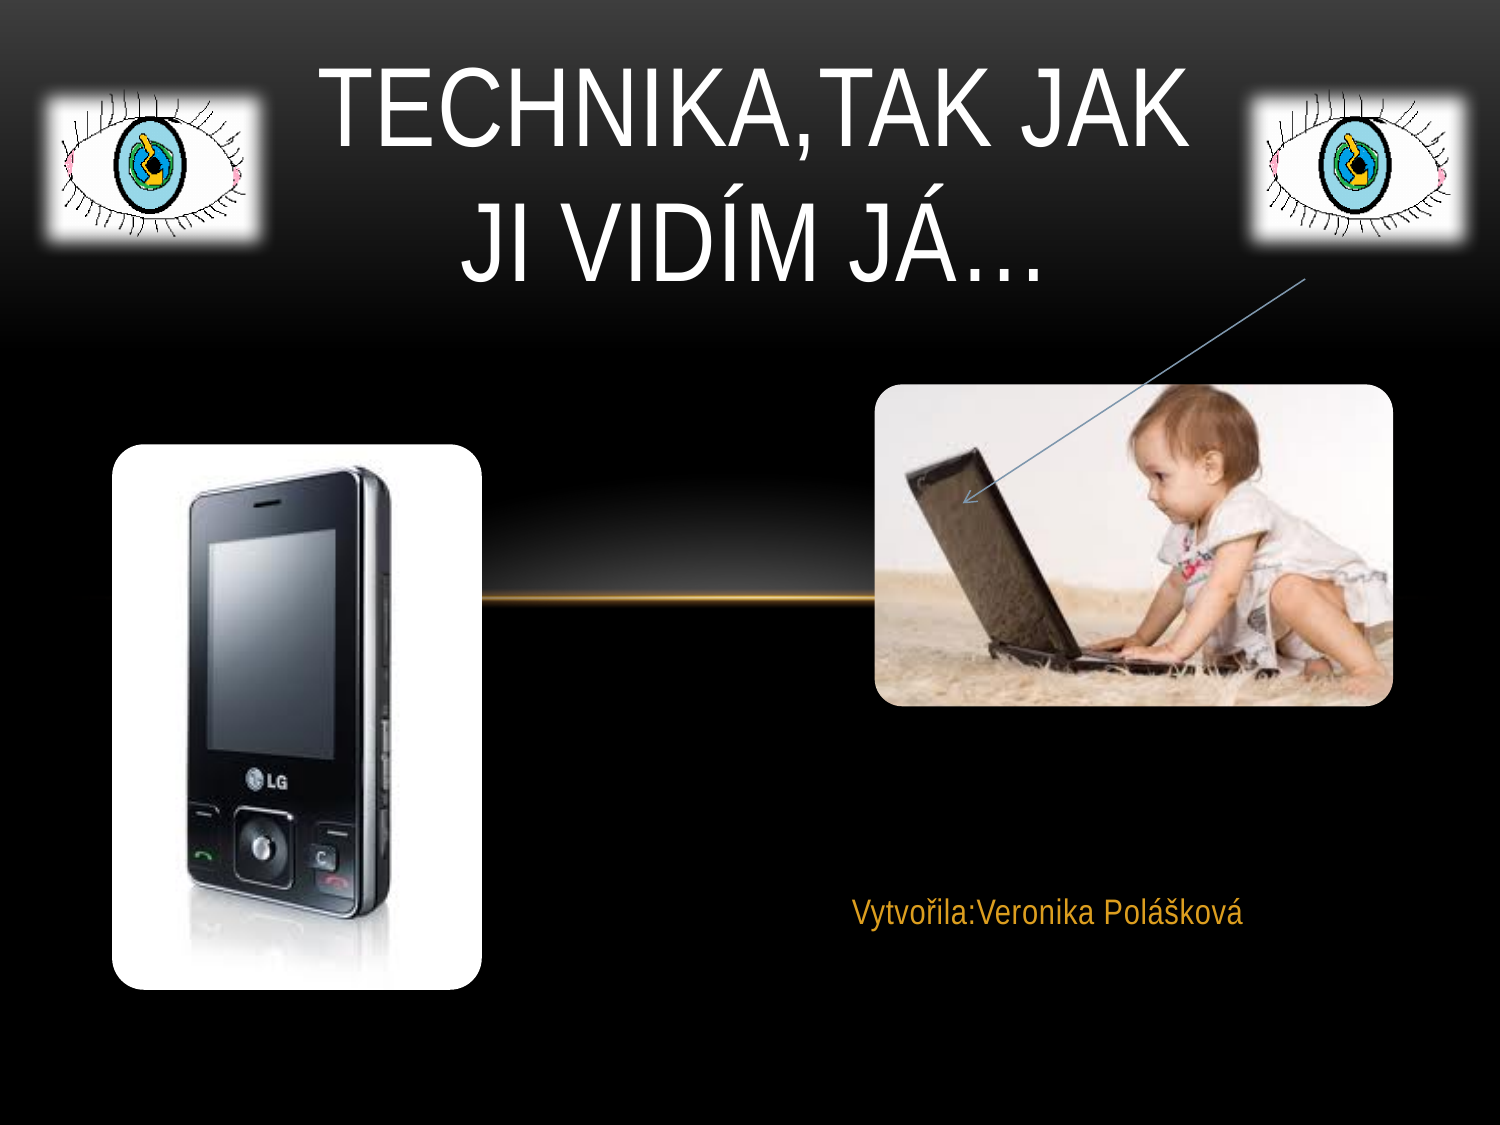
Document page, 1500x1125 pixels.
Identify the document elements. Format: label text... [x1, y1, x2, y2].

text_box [962, 278, 1306, 504]
subtitle Vytvořila:Veronika Polášková [776, 881, 1320, 976]
title Technika,tak jak ji vidím já… [295, 74, 1217, 312]
picture [0, 0, 1500, 990]
